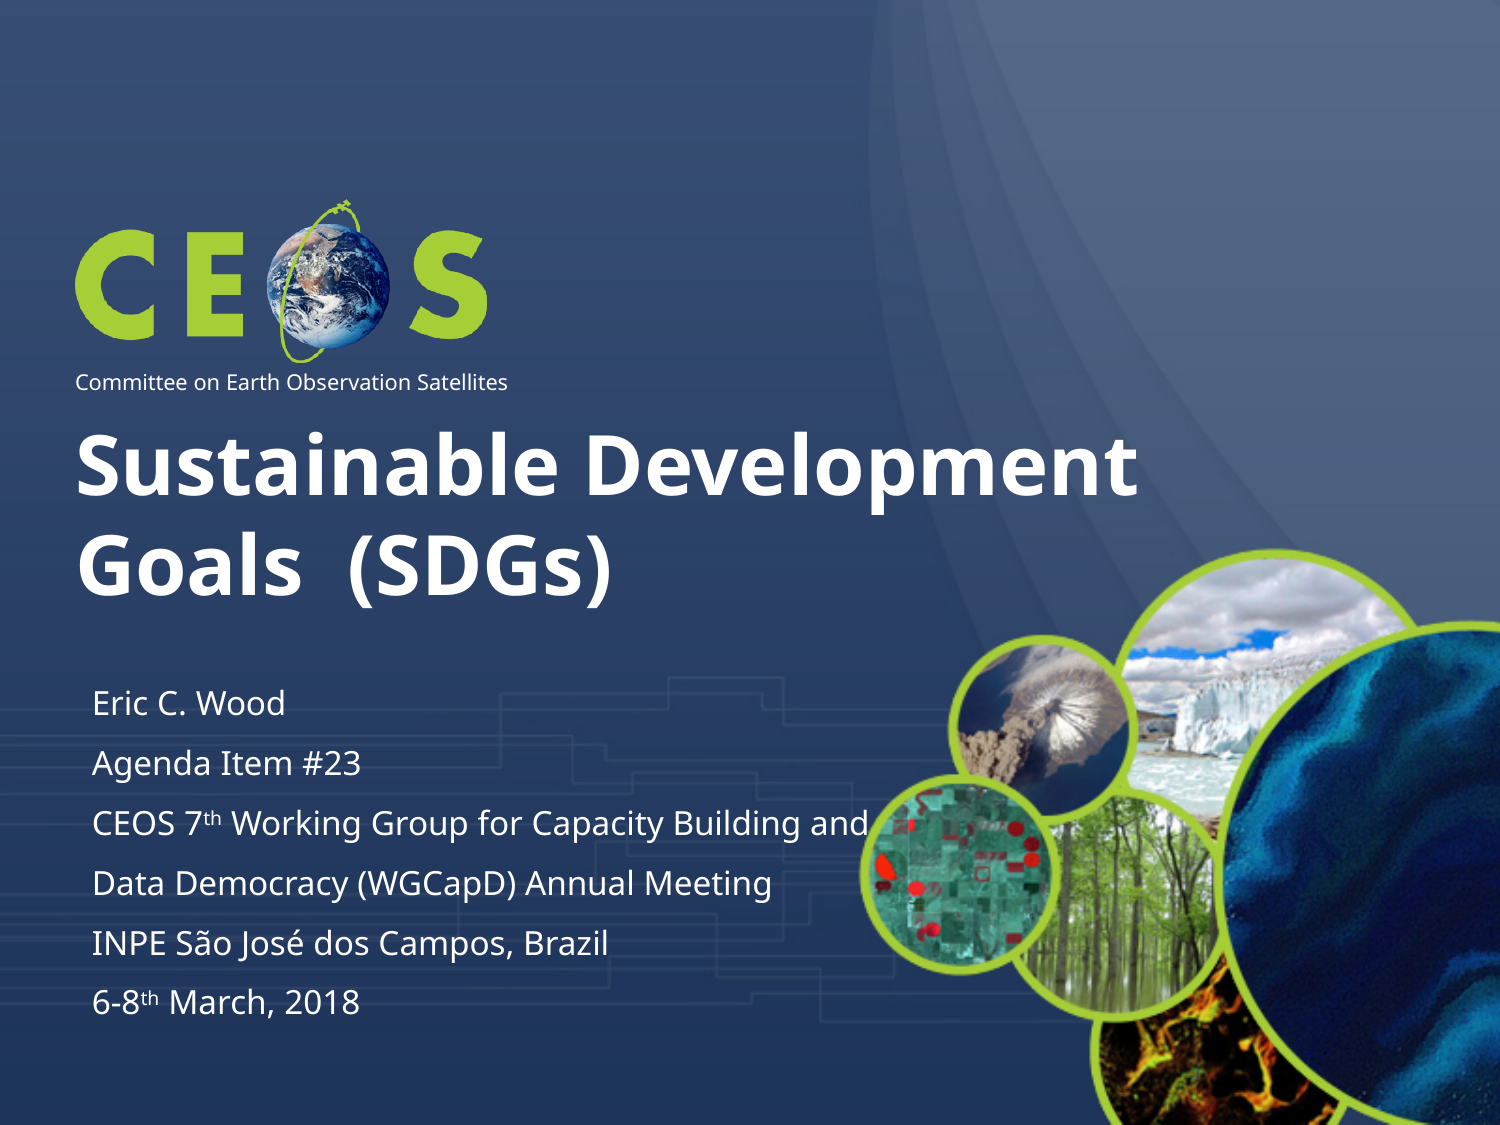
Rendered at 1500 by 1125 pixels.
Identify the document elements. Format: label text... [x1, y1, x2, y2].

text_box Committee on Earth Observation Satellites [75, 368, 536, 403]
title Sustainable Development Goals (SDGs) [75, 412, 1288, 576]
picture [0, 0, 1500, 1125]
picture [1435, 1058, 1443, 1065]
text_box Eric C. Wood Agenda Item #23 CEOS 7th Working Group for Capacity Building and Data Democracy (WGCapD) Annual Meeting INPE São José dos Campos, Brazil 6-8th March, 2018 [91, 662, 881, 1080]
